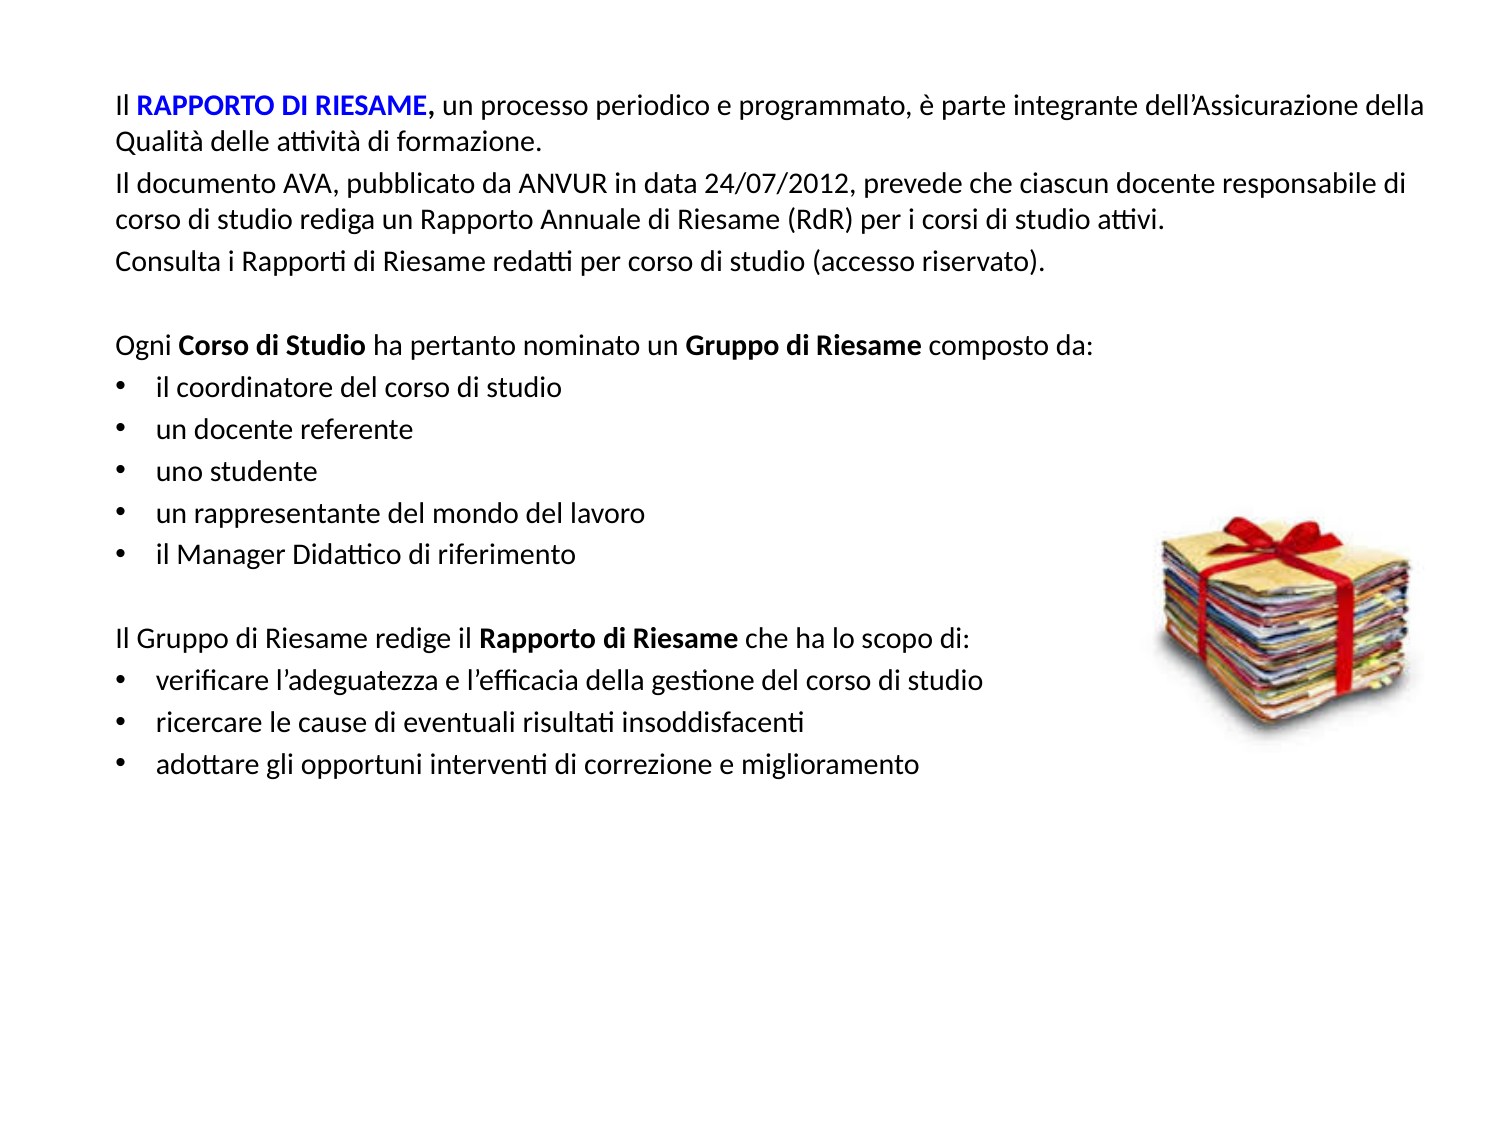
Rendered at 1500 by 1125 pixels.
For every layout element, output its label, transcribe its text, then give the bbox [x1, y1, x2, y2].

list Il RAPPORTO DI RIESAME, un processo periodico e programmato, è parte integrante dell’Assicurazione della Qualità delle attività di formazione. Il documento AVA, pubblicato da ANVUR in data 24/07/2012, prevede che ciascun docente responsabile di corso di studio rediga un Rapporto Annuale di Riesame (RdR) per i corsi di studio attivi. Consulta i Rapporti di Riesame redatti per corso di studio (accesso riservato). Ogni Corso di Studio ha pertanto nominato un Gruppo di Riesame composto da: il coordinatore del corso di studio un docente referente uno studente un rappresentante del mondo del lavoro il Manager Didattico di riferimento Il Gruppo di Riesame redige il Rapporto di Riesame che ha lo scopo di: verificare l’adeguatezza e l’efficacia della gestione del corso di studio ricercare le cause di eventuali risultati insoddisfacenti adottare gli opportuni interventi di correzione e miglioramento [100, 78, 1451, 821]
picture [1139, 503, 1432, 753]
